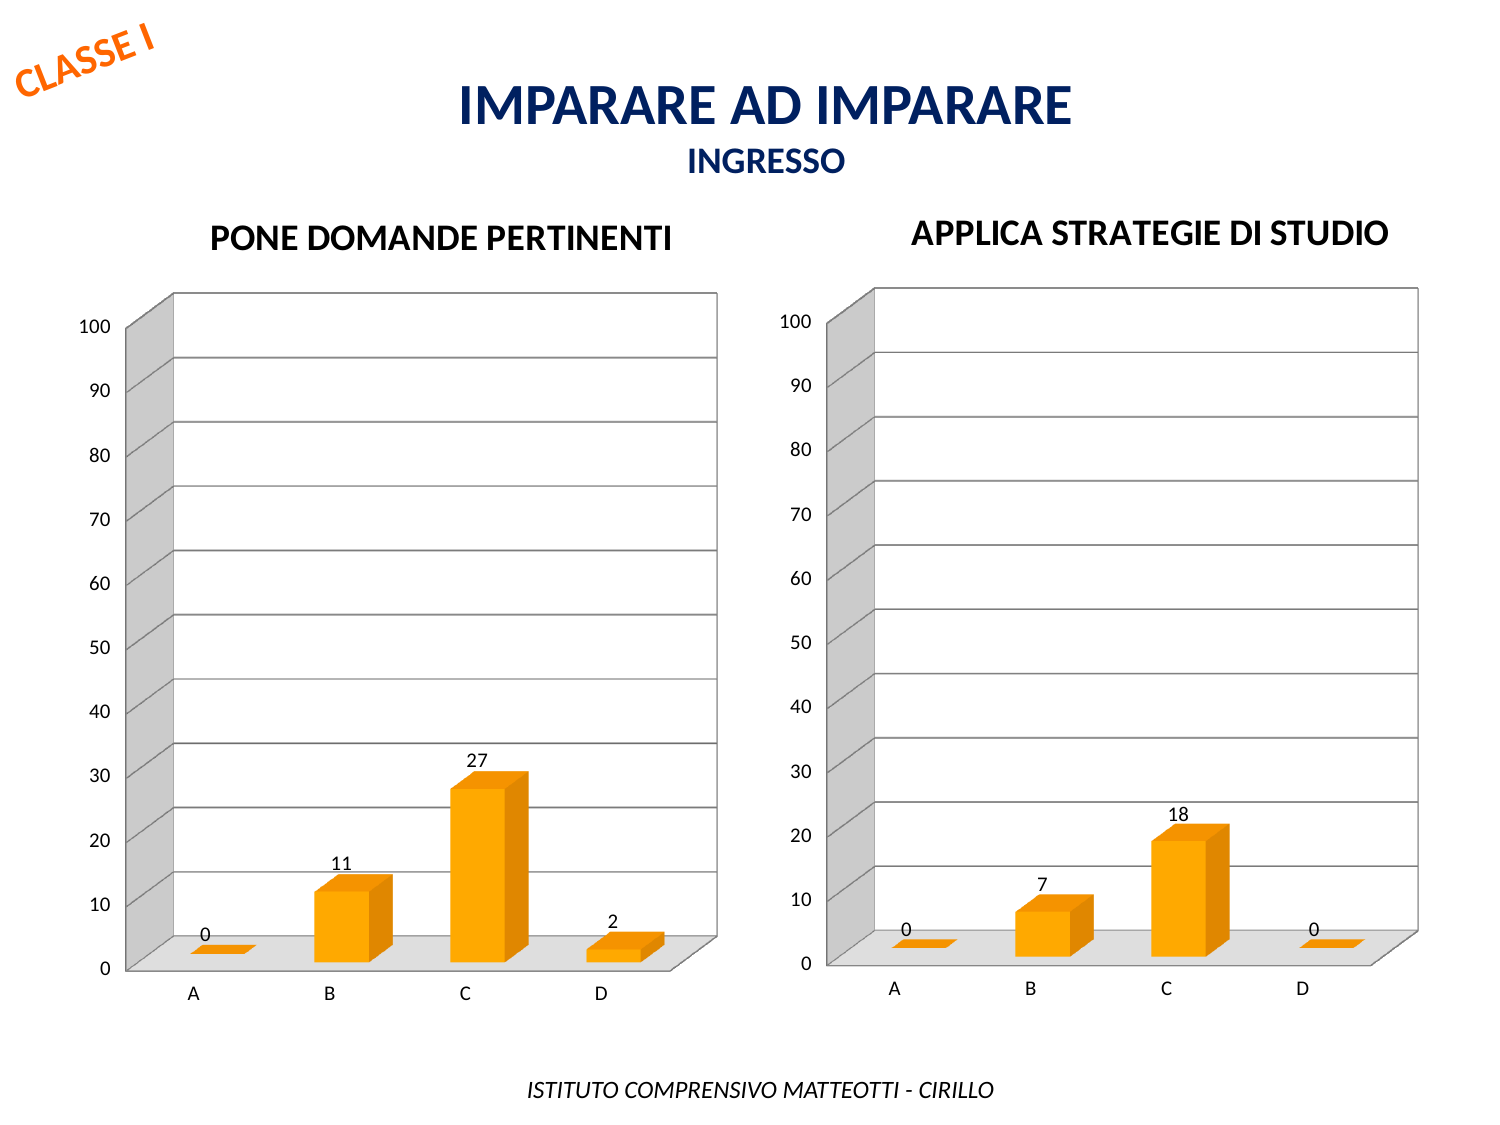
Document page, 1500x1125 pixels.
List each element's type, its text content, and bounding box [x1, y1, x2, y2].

chart [64, 184, 731, 1029]
text_box ISTITUTO COMPRENSIVO MATTEOTTI - CIRILLO [506, 1066, 1016, 1112]
chart [765, 179, 1433, 1024]
text_box CLASSE I [0, 0, 177, 121]
text_box Imparare ad imparare INGRESSO [206, 58, 1326, 189]
